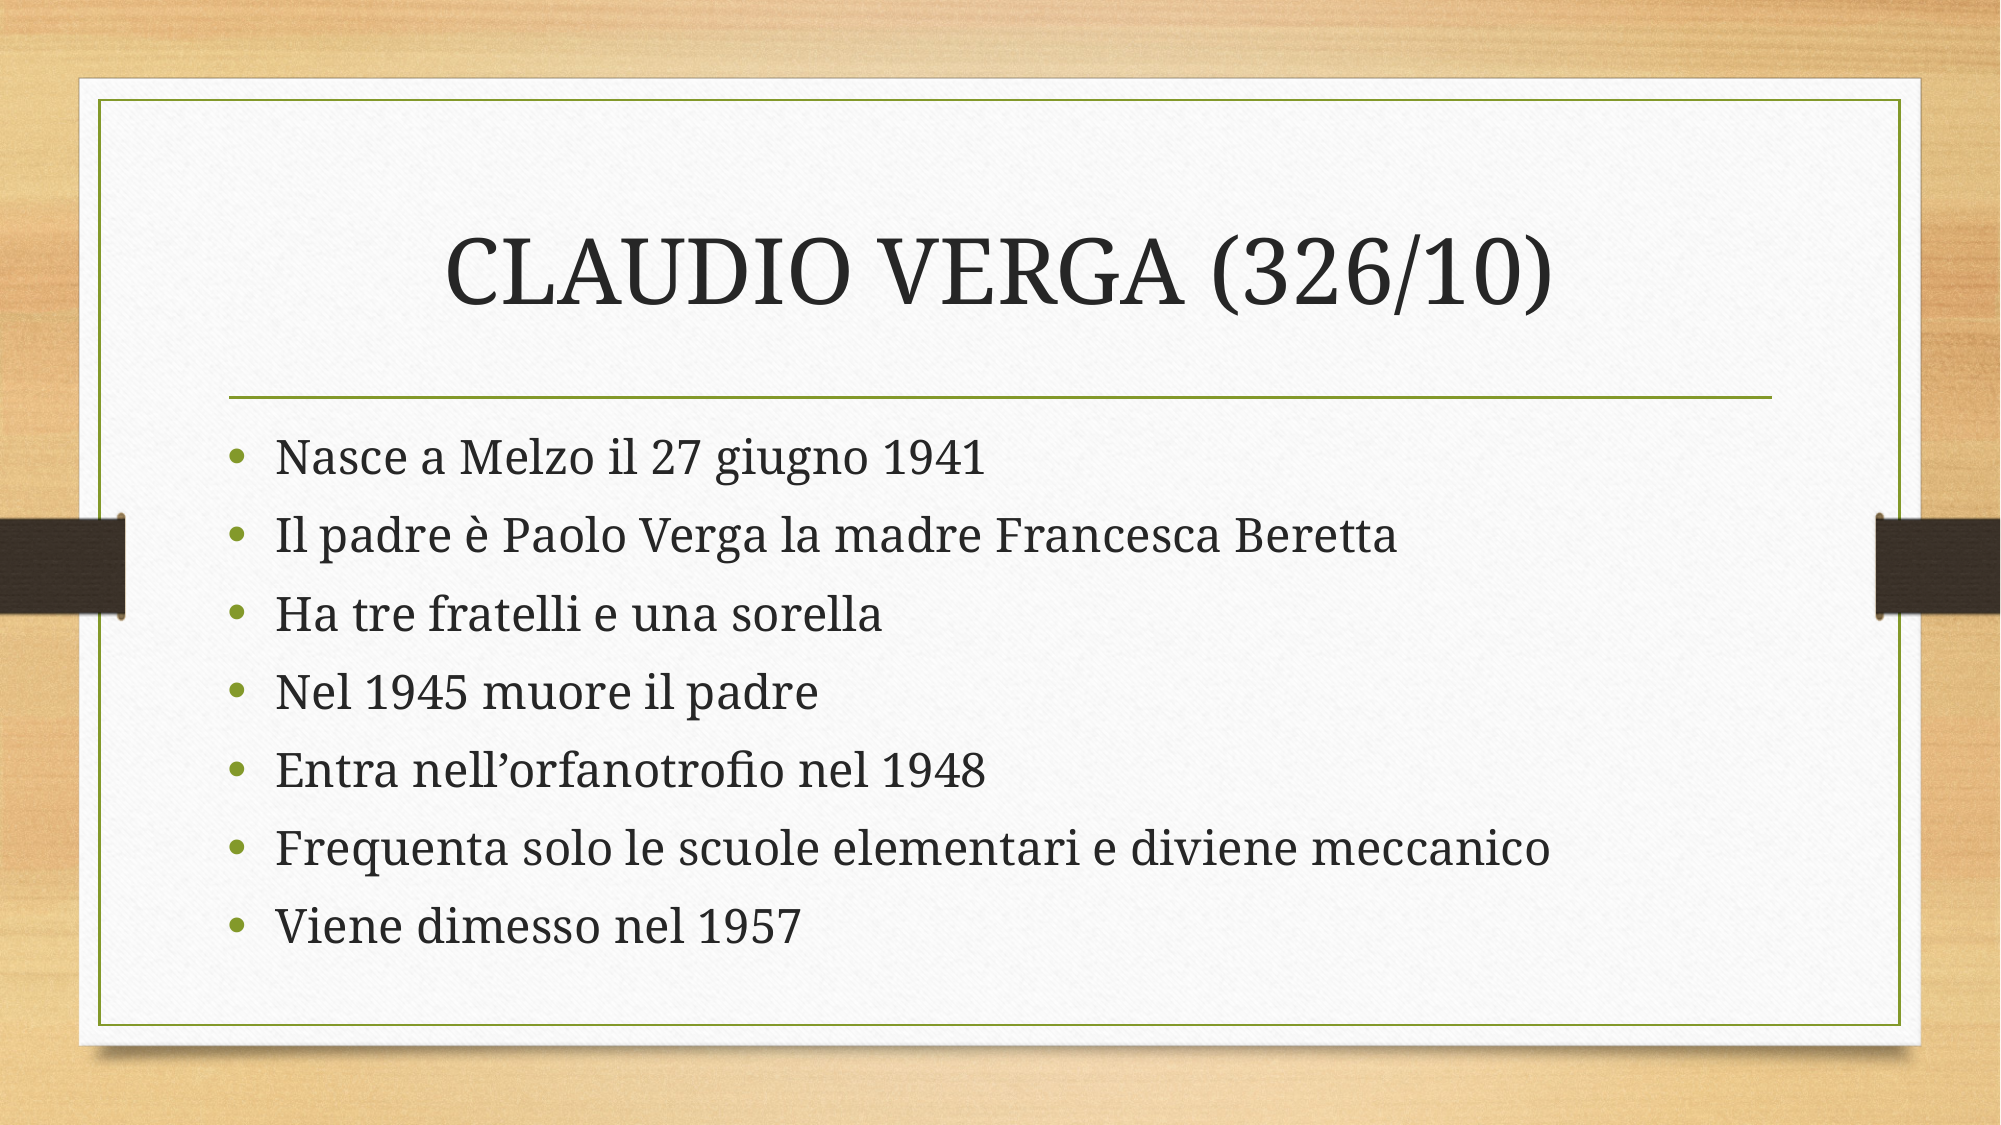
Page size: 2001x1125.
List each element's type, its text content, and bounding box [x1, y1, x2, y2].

title CLAUDIO VERGA (326/10) [212, 161, 1788, 375]
picture [0, 0, 2001, 1125]
list Nasce a Melzo il 27 giugno 1941 Il padre è Paolo Verga la madre Francesca Beretta Ha tre fratelli e una sorella Nel 1945 muore il padre Entra nell’orfanotrofio nel 1948 Frequenta solo le scuole elementari e diviene meccanico Viene dimesso nel 1957 [212, 419, 1788, 964]
